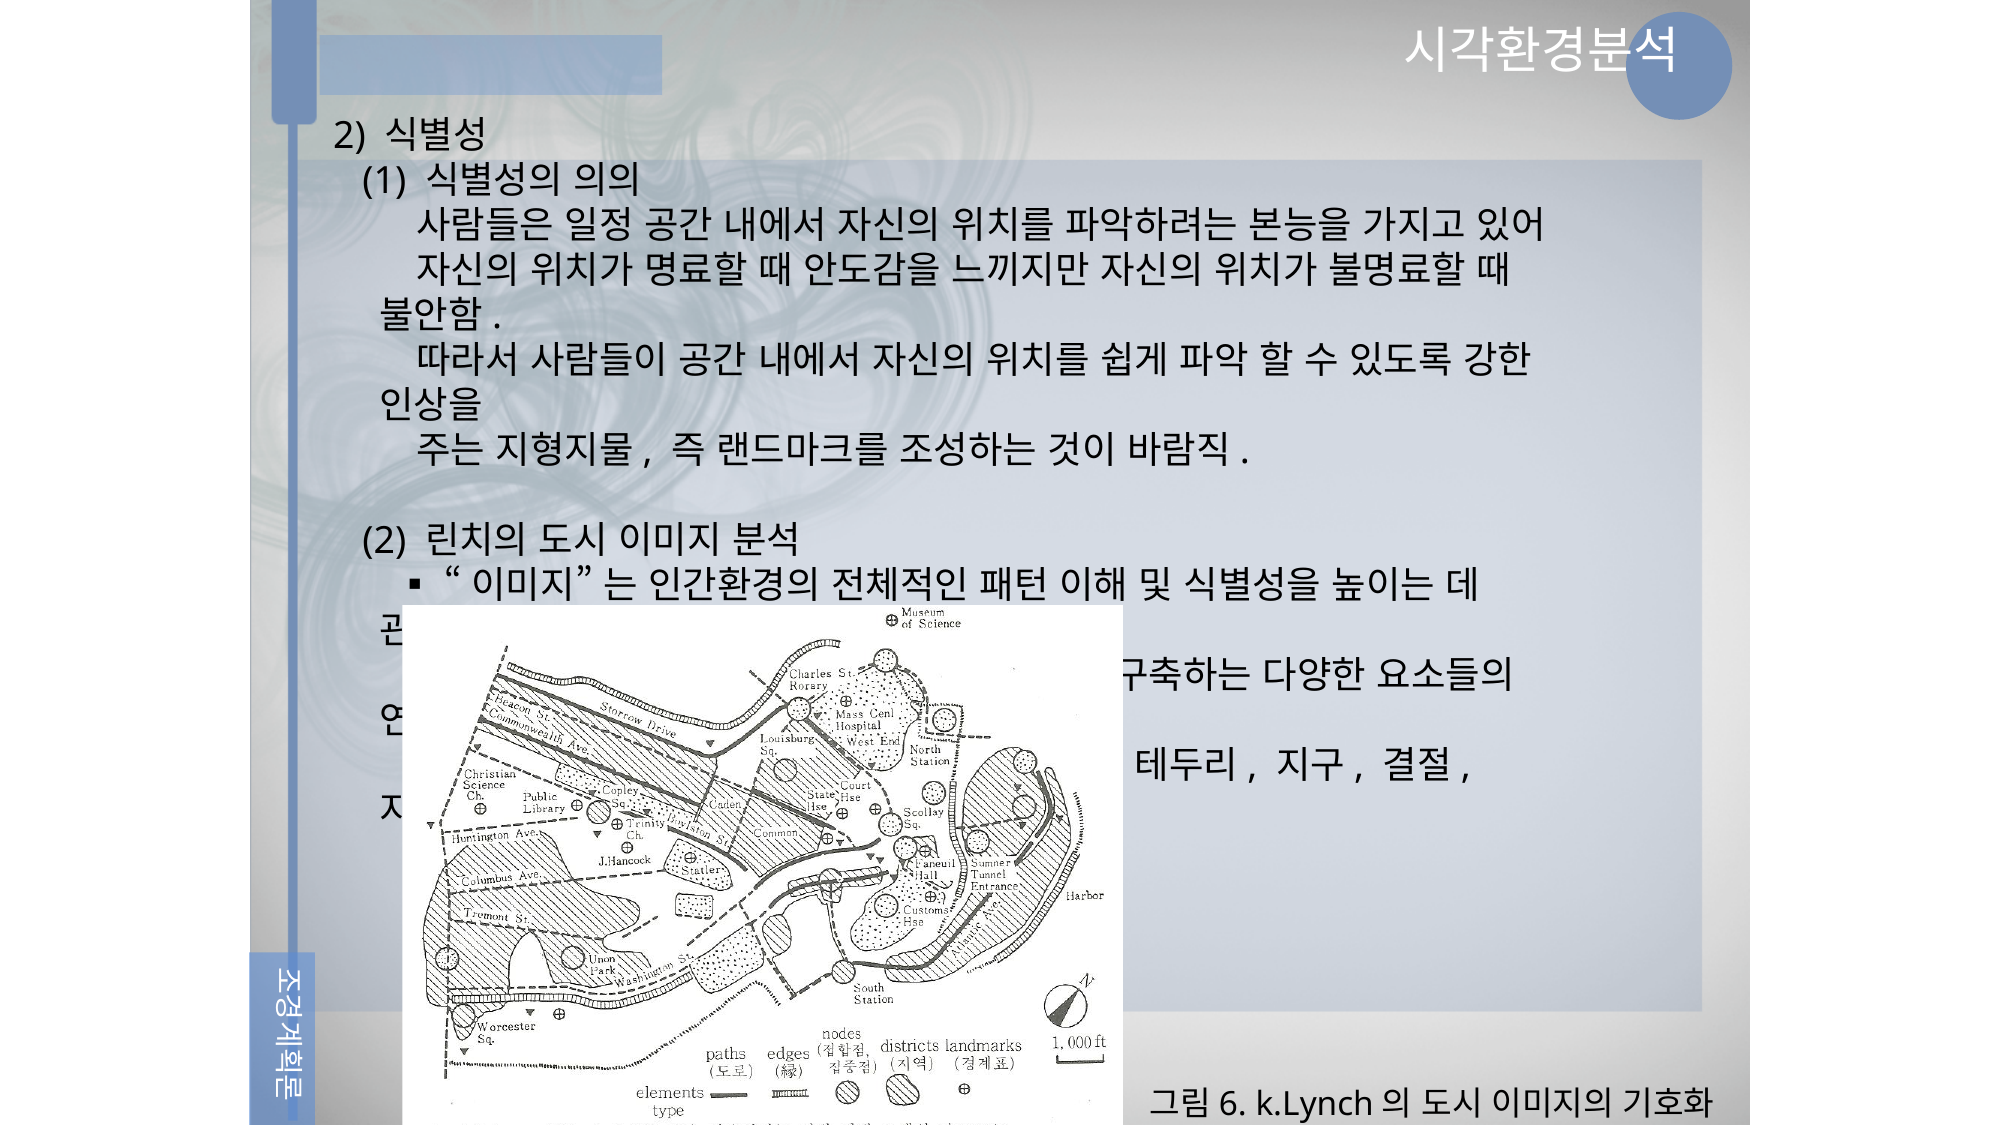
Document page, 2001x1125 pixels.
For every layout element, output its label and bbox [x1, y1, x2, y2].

picture [401, 604, 1124, 1125]
text_box [248, 0, 1751, 1125]
